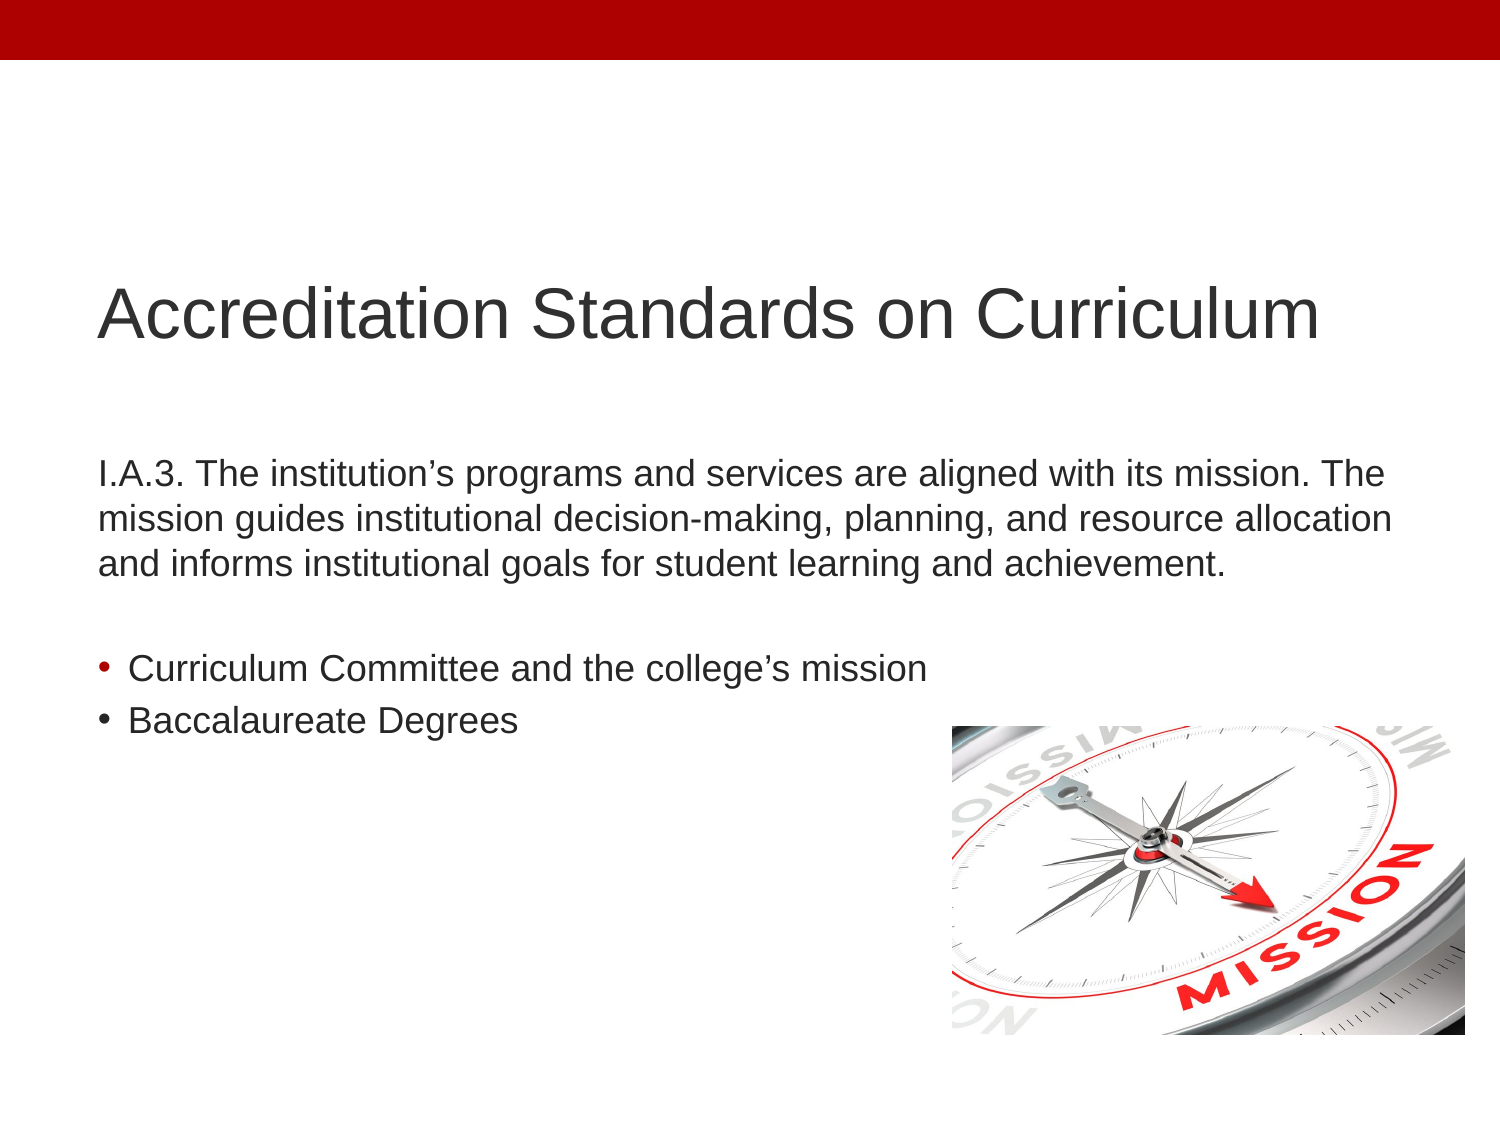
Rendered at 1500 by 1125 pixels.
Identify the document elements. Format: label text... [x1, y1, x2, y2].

picture [951, 726, 1465, 1035]
list I.A.3. The institution’s programs and services are aligned with its mission. The mission guides institutional decision-making, planning, and resource allocation and informs institutional goals for student learning and achievement. Curriculum Committee and the college’s mission Baccalaureate Degrees [82, 441, 1419, 921]
title Accreditation Standards on Curriculum [82, 227, 1419, 392]
